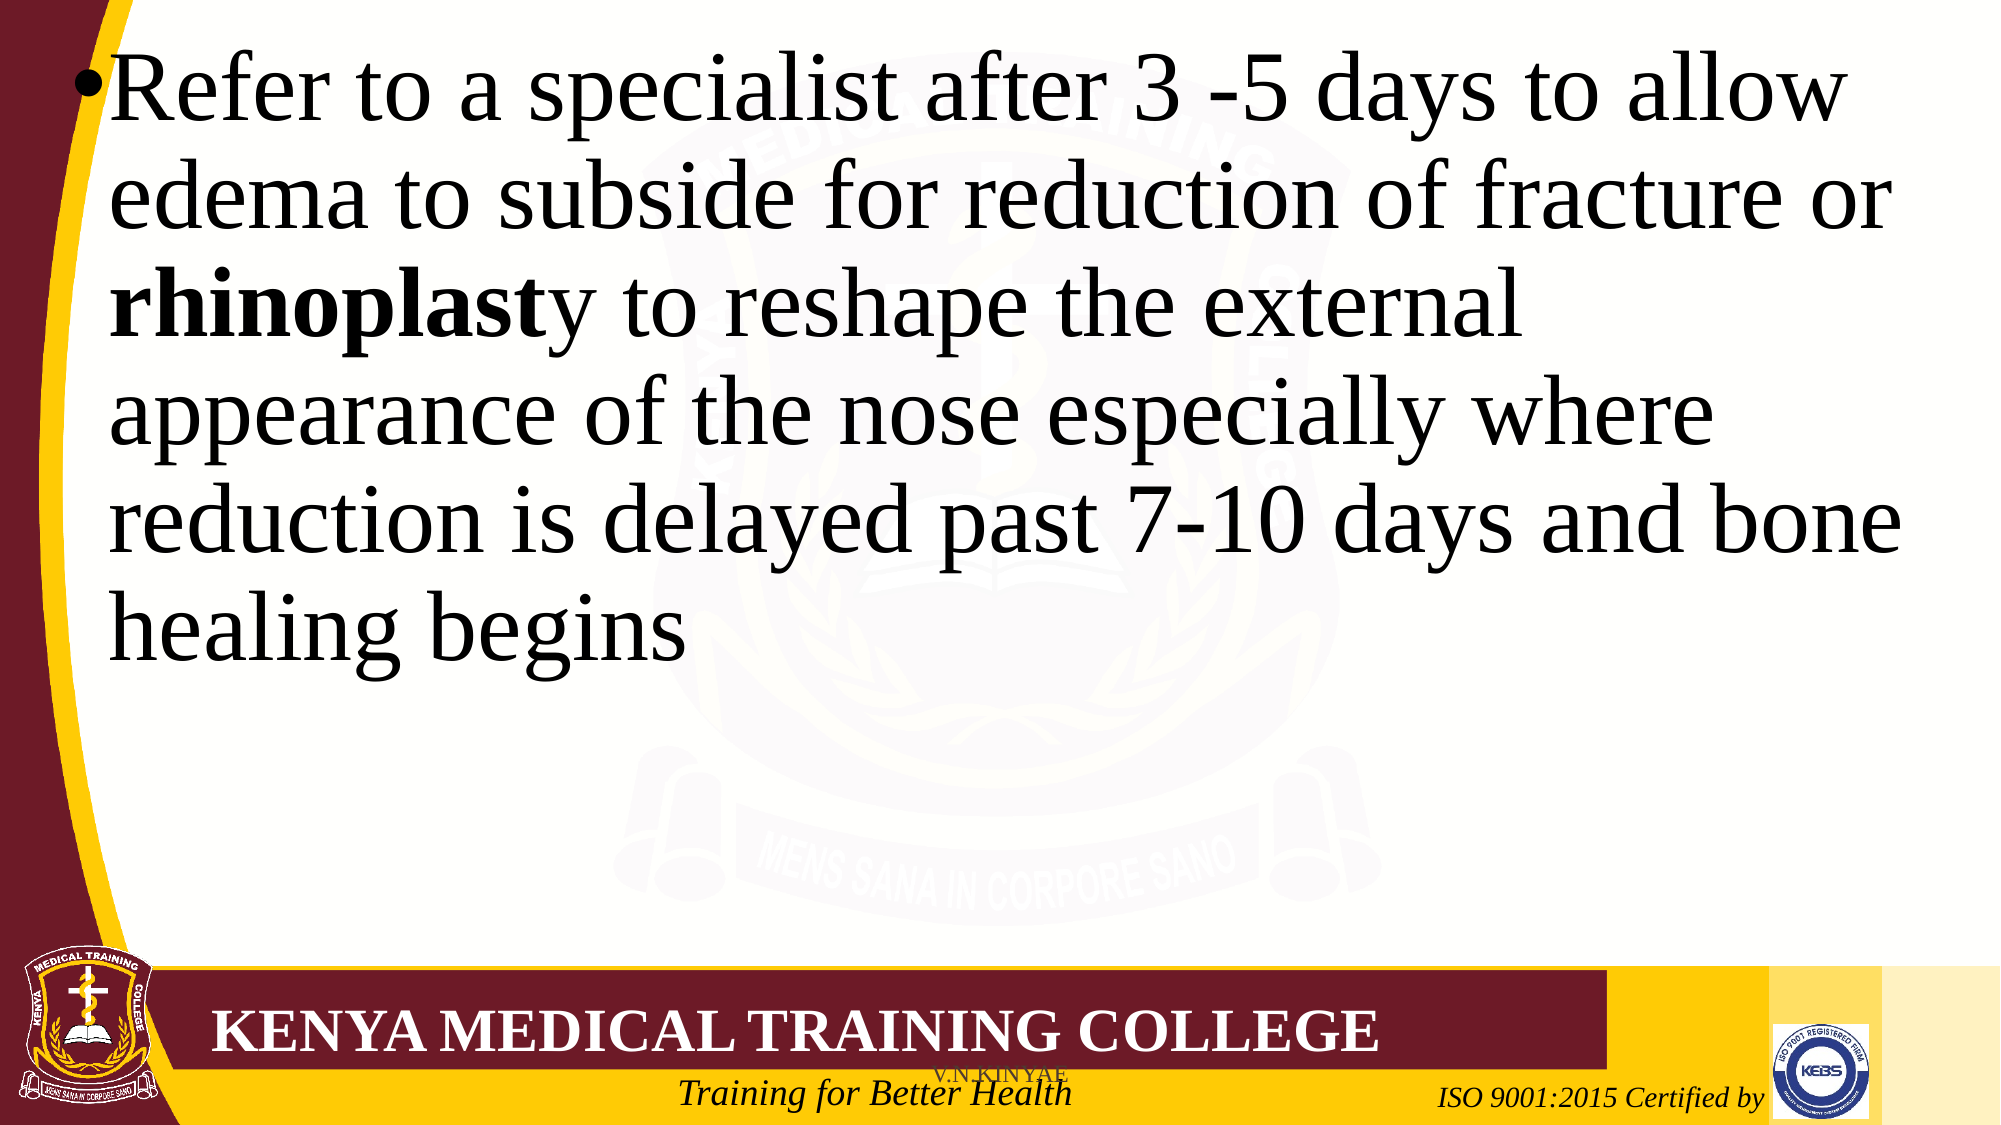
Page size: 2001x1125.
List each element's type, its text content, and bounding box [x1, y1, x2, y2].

footer V.N.KINYAE [662, 1042, 1338, 1103]
picture [0, 0, 2000, 1125]
list Refer to a specialist after 3 -5 days to allow edema to subside for reduction of fracture or rhinoplasty to reshape the external appearance of the nose especially where reduction is delayed past 7-10 days and bone healing begins [55, 26, 1950, 1066]
